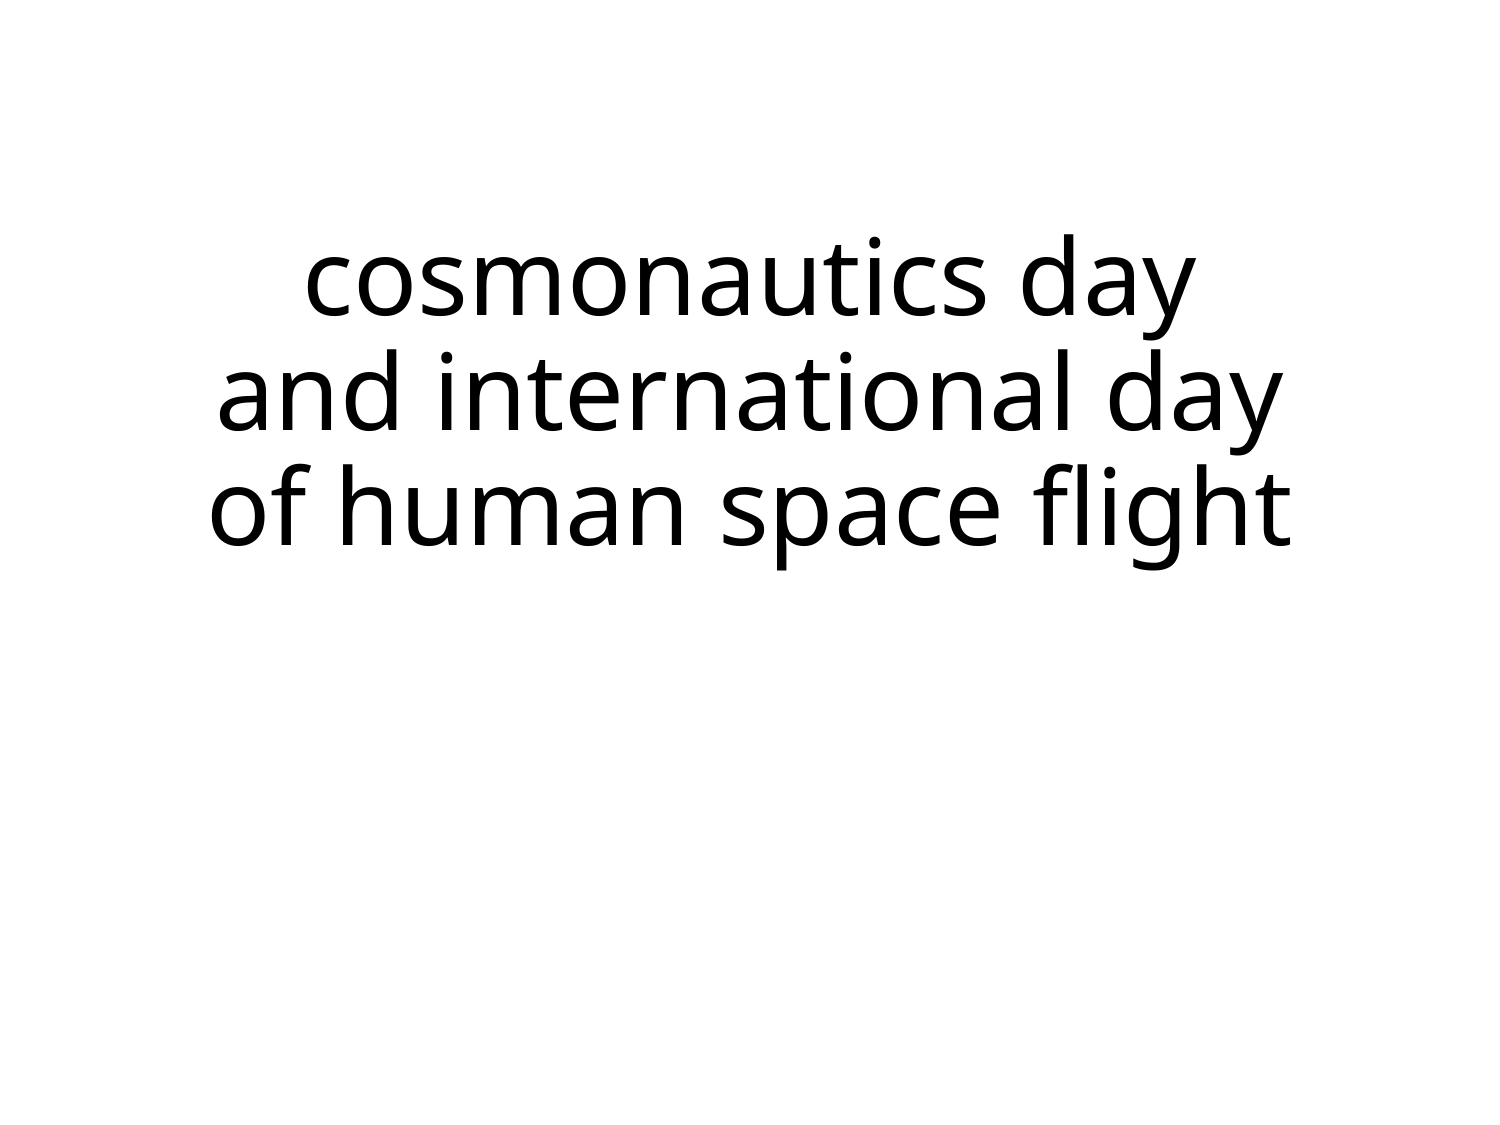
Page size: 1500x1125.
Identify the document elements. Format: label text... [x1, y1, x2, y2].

title cosmonautics day and international day of human space flight [187, 184, 1313, 576]
